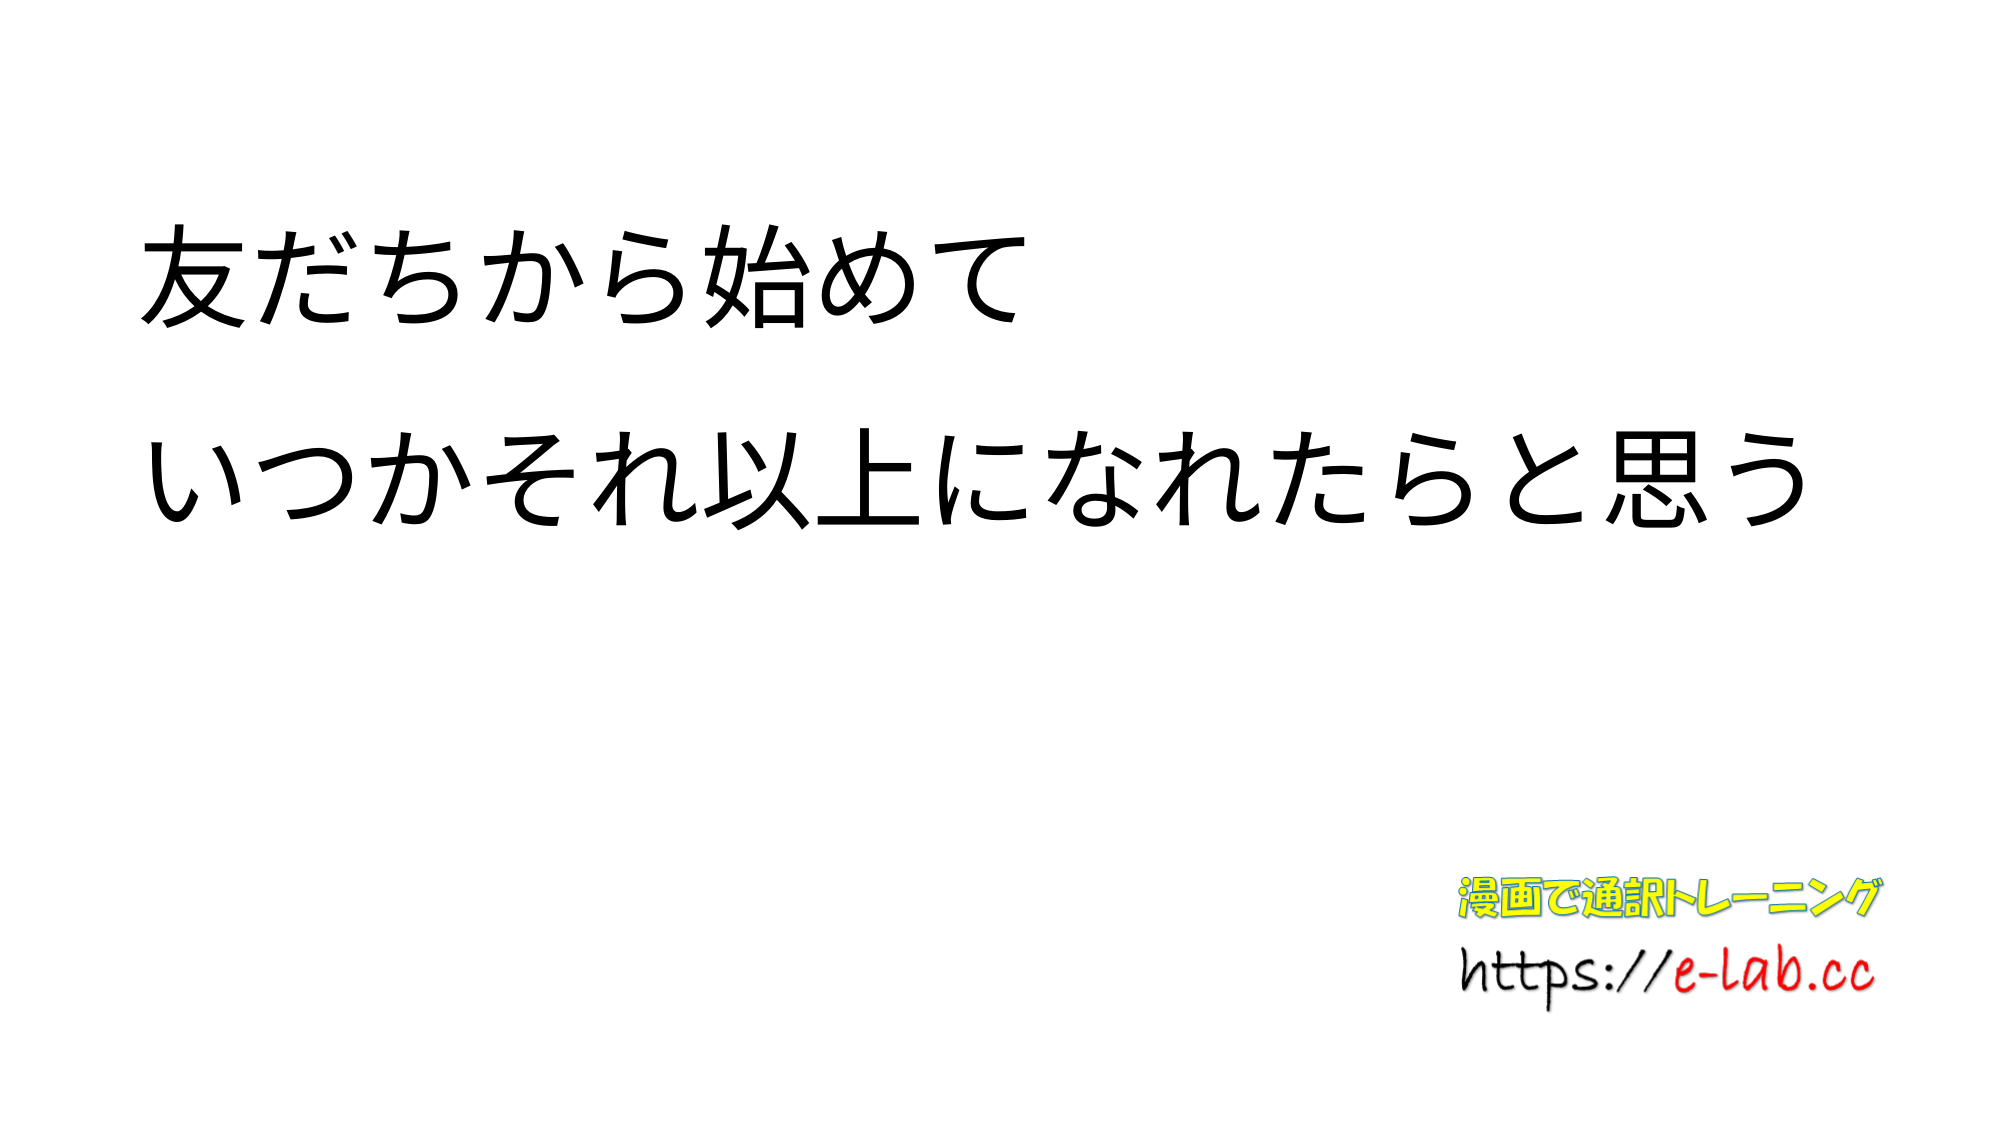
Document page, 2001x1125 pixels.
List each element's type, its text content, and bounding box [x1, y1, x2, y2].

title 友だちから始めて いつかそれ以上になれたらと思う [122, 364, 1972, 552]
picture [1414, 861, 1921, 1061]
